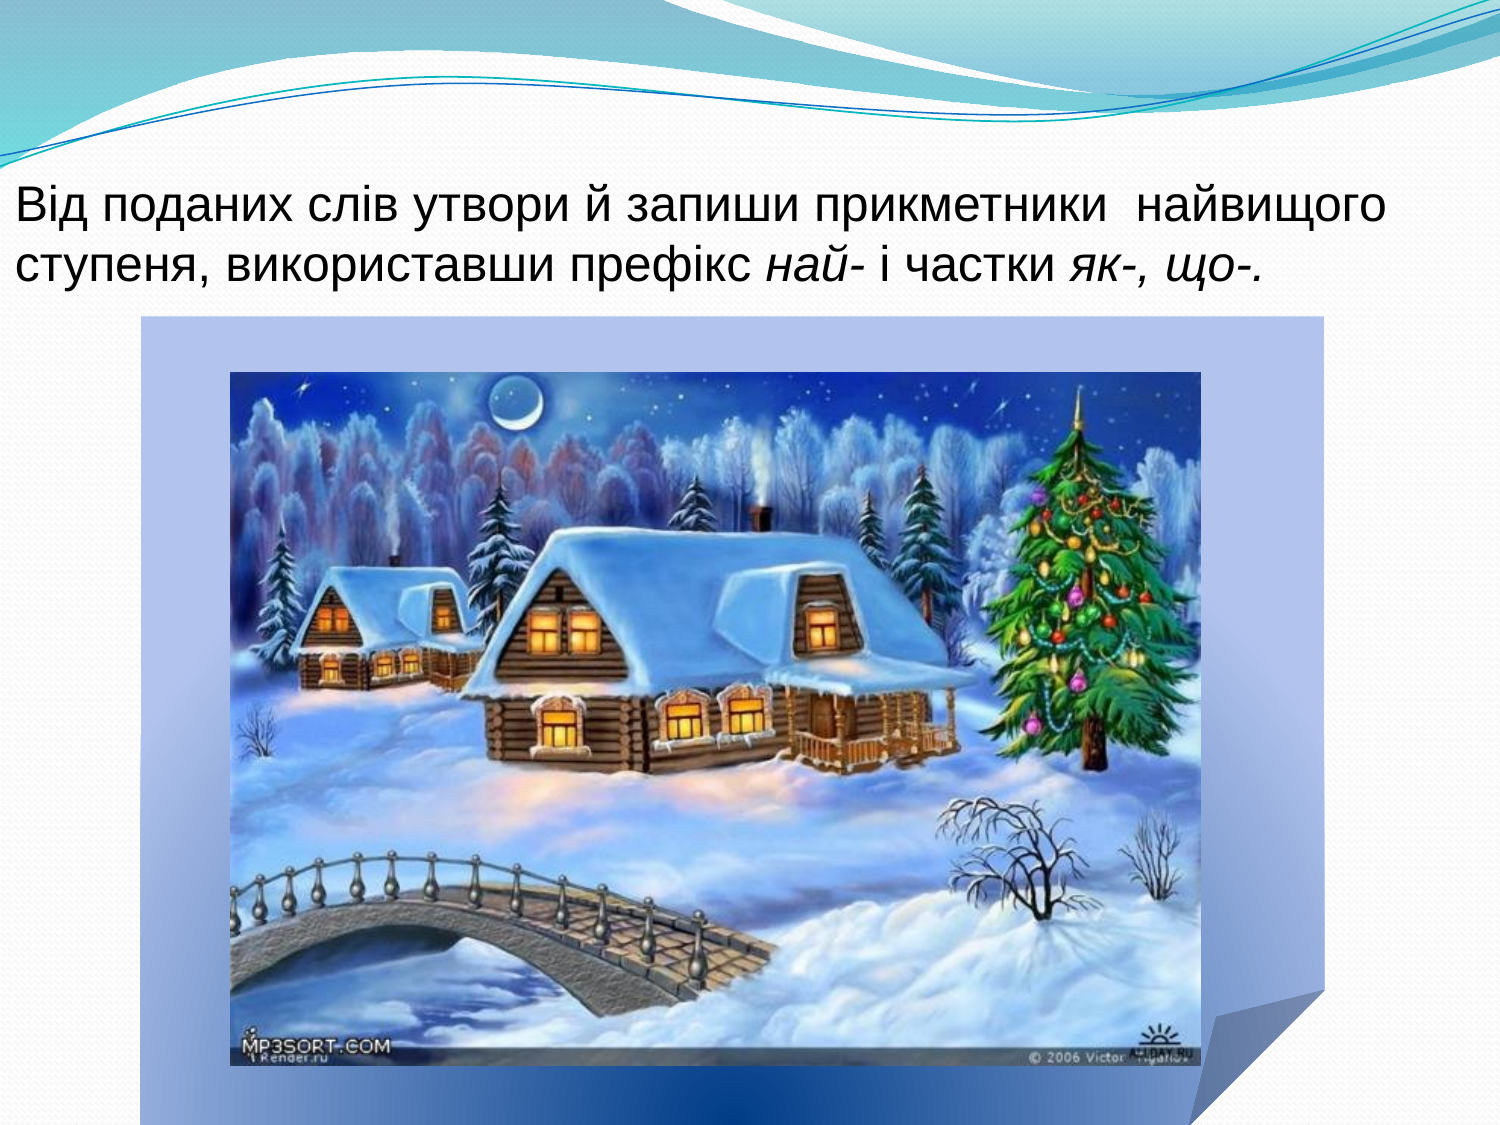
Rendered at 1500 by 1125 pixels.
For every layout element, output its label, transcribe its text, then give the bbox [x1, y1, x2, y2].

text_box Від поданих слів утвори й запиши прикметники найвищого ступеня, використавши префікс най- і частки як-, що-. [0, 163, 1500, 299]
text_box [140, 316, 1325, 1125]
